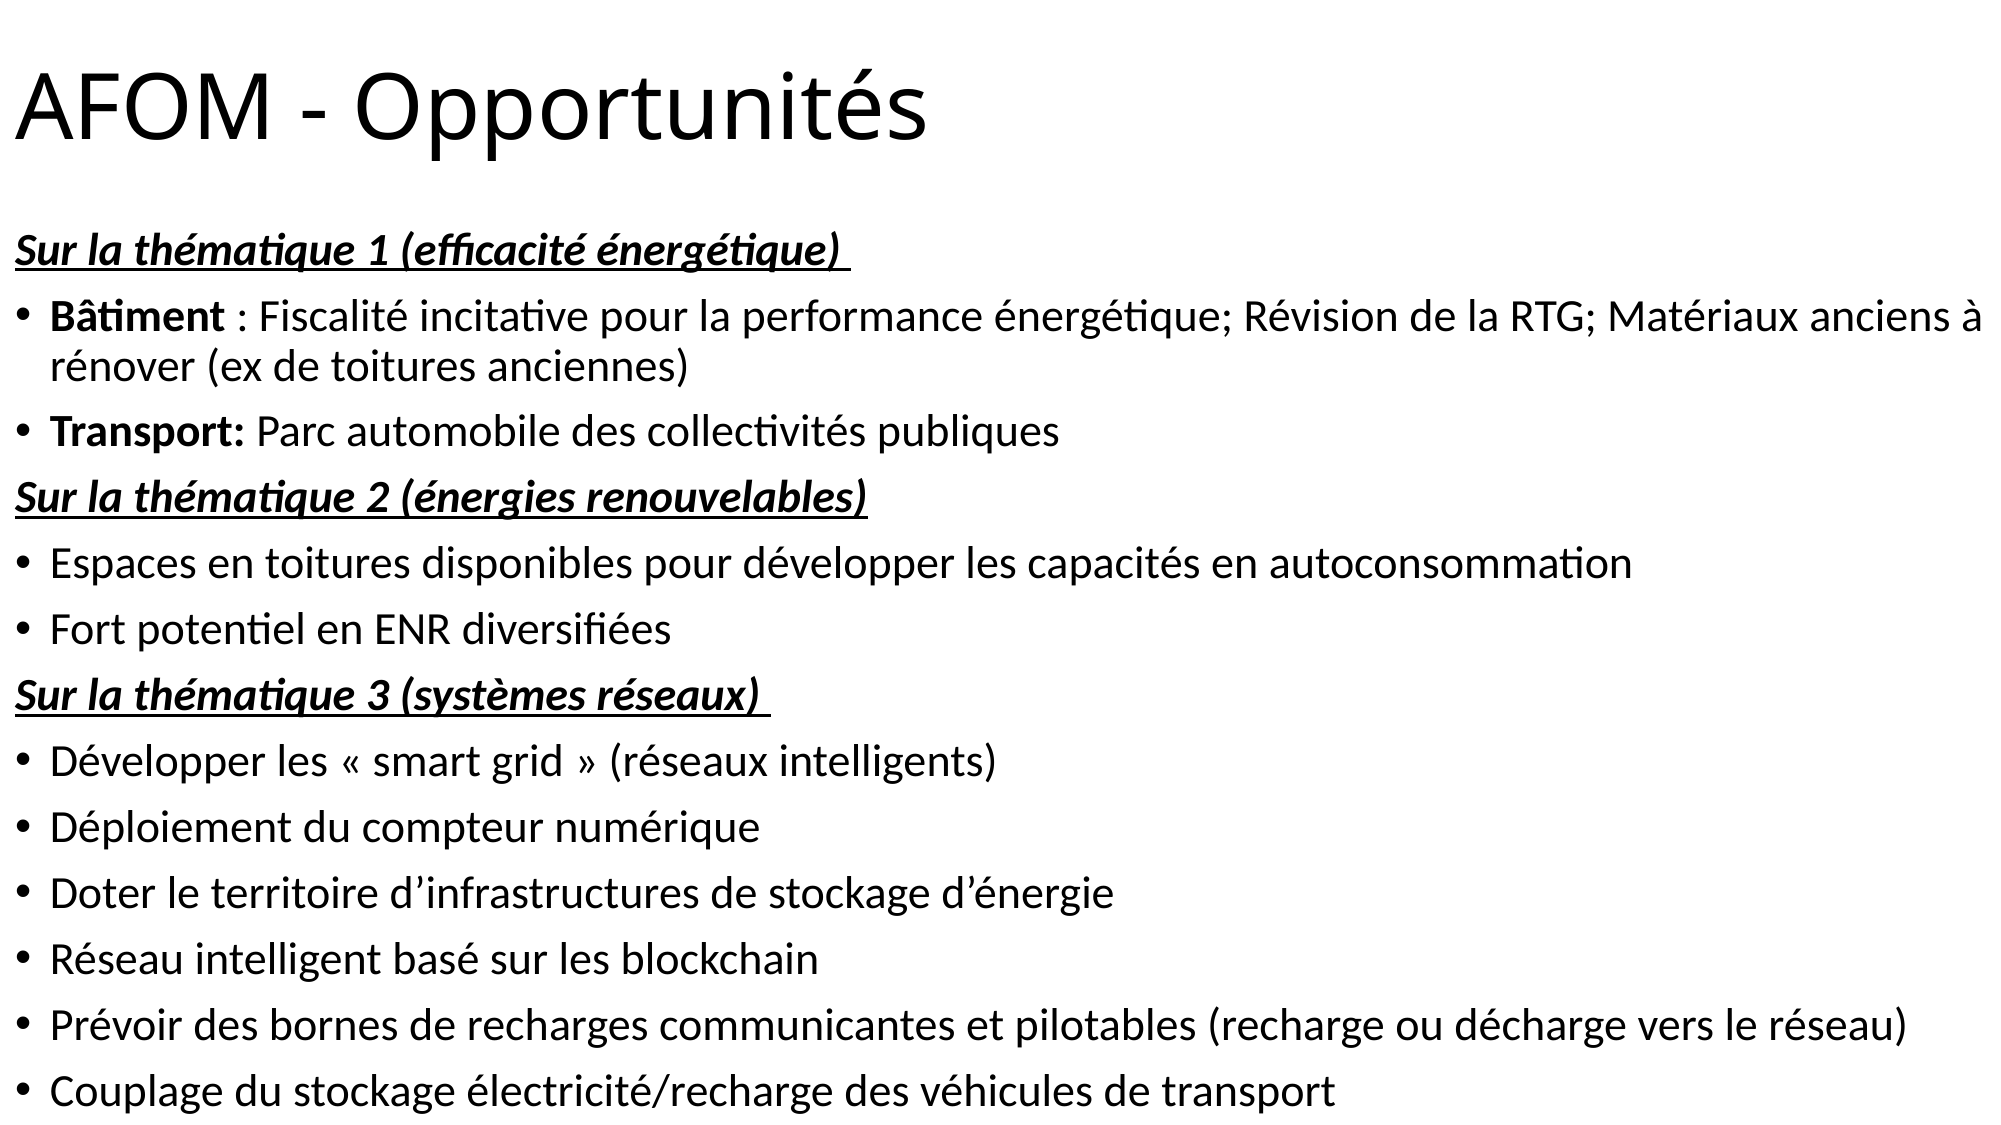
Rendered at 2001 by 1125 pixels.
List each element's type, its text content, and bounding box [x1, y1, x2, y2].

title AFOM - Opportunités [0, 0, 2000, 218]
list Sur la thématique 1 (efficacité énergétique) Bâtiment : Fiscalité incitative pour la performance énergétique; Révision de la RTG; Matériaux anciens à rénover (ex de toitures anciennes) Transport: Parc automobile des collectivités publiques Sur la thématique 2 (énergies renouvelables) Espaces en toitures disponibles pour développer les capacités en autoconsommation Fort potentiel en ENR diversifiées Sur la thématique 3 (systèmes réseaux) Développer les « smart grid » (réseaux intelligents) Déploiement du compteur numérique Doter le territoire d’infrastructures de stockage d’énergie Réseau intelligent basé sur les blockchain Prévoir des bornes de recharges communicantes et pilotables (recharge ou décharge vers le réseau) Couplage du stockage électricité/recharge des véhicules de transport [0, 218, 2000, 1125]
